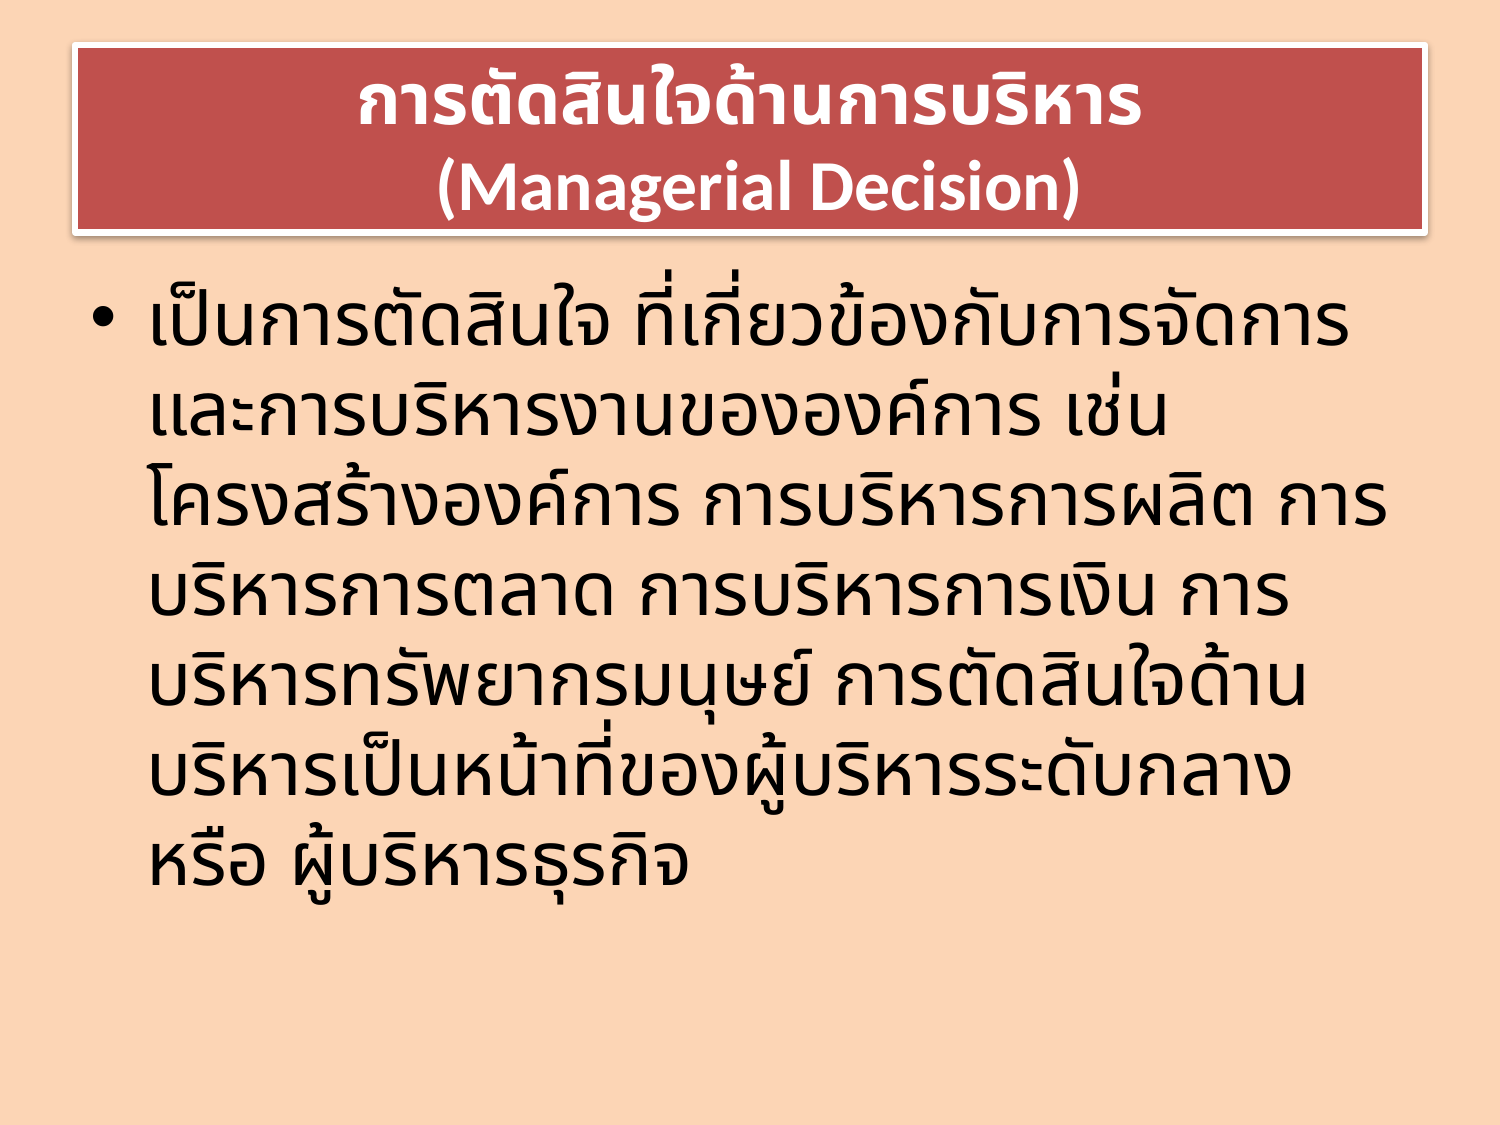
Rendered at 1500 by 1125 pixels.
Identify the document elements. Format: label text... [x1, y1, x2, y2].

title การตัดสินใจด้านการบริหาร (Managerial Decision) [72, 42, 1428, 236]
list เป็นการตัดสินใจ ที่เกี่ยวข้องกับการจัดการและการบริหารงานขององค์การ เช่น โครงสร้างองค์การ การบริหารการผลิต การบริหารการตลาด การบริหารการเงิน การบริหารทรัพยากรมนุษย์ การตัดสินใจด้านบริหารเป็นหน้าที่ของผู้บริหารระดับกลาง หรือ ผู้บริหารธุรกิจ [75, 262, 1425, 1005]
